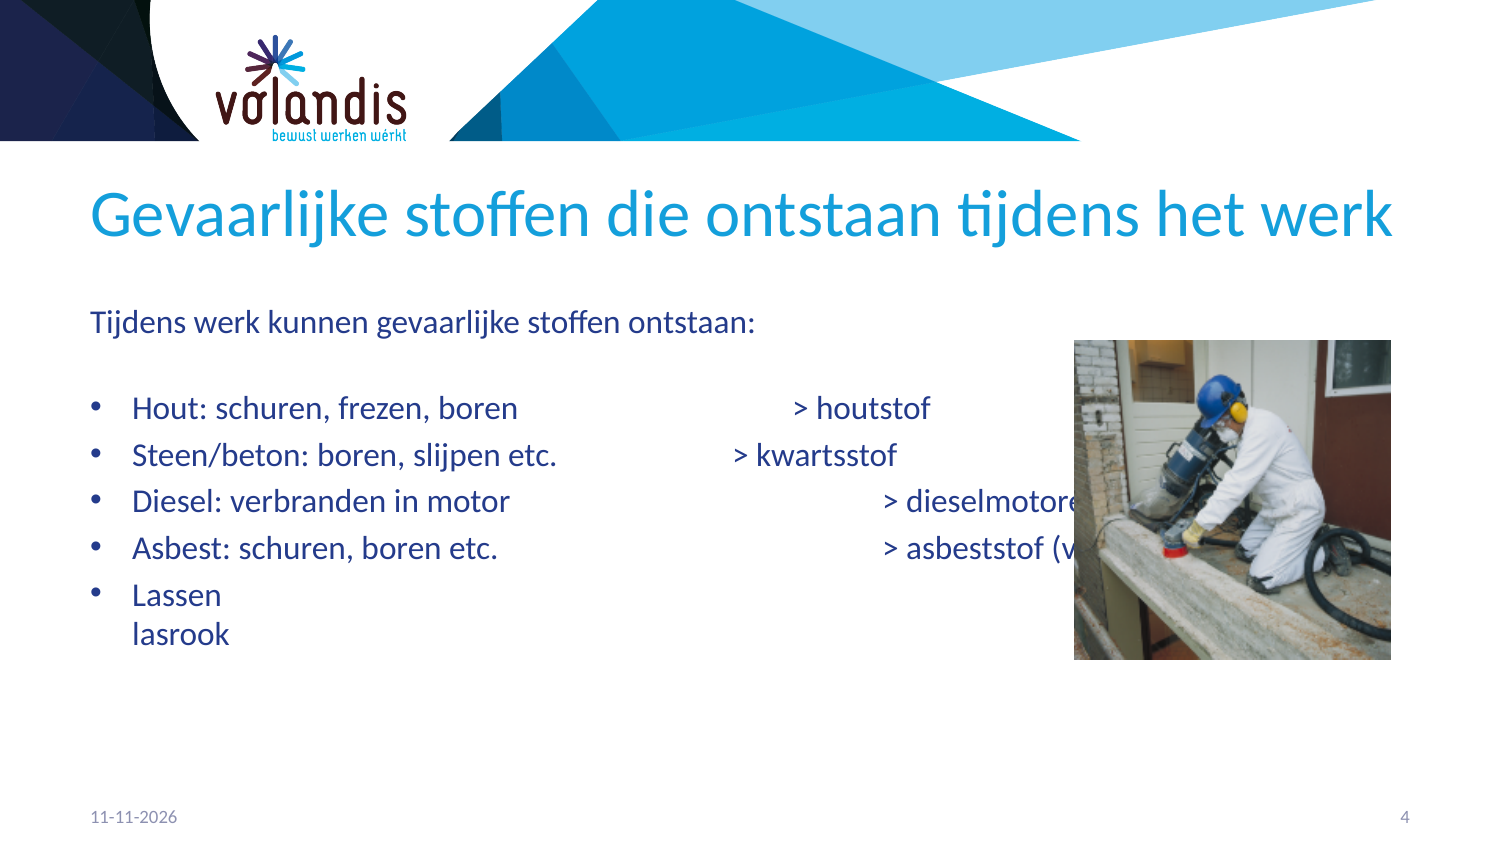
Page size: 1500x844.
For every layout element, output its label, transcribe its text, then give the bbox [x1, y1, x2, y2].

slide_number 5 [1074, 782, 1425, 827]
title Gevaarlijke stoffen die ontstaan tijdens het werk [75, 162, 1425, 253]
picture [0, 0, 1500, 844]
list Tijdens werk kunnen gevaarlijke stoffen ontstaan: Hout: schuren, frezen, boren > houtstof Steen/beton: boren, slijpen etc. > kwartsstof Diesel: verbranden in motor > dieselmotoremissies Asbest: schuren, boren etc. > asbeststof (vezels) Lassen > lasrook [75, 292, 1425, 754]
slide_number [75, 782, 425, 827]
